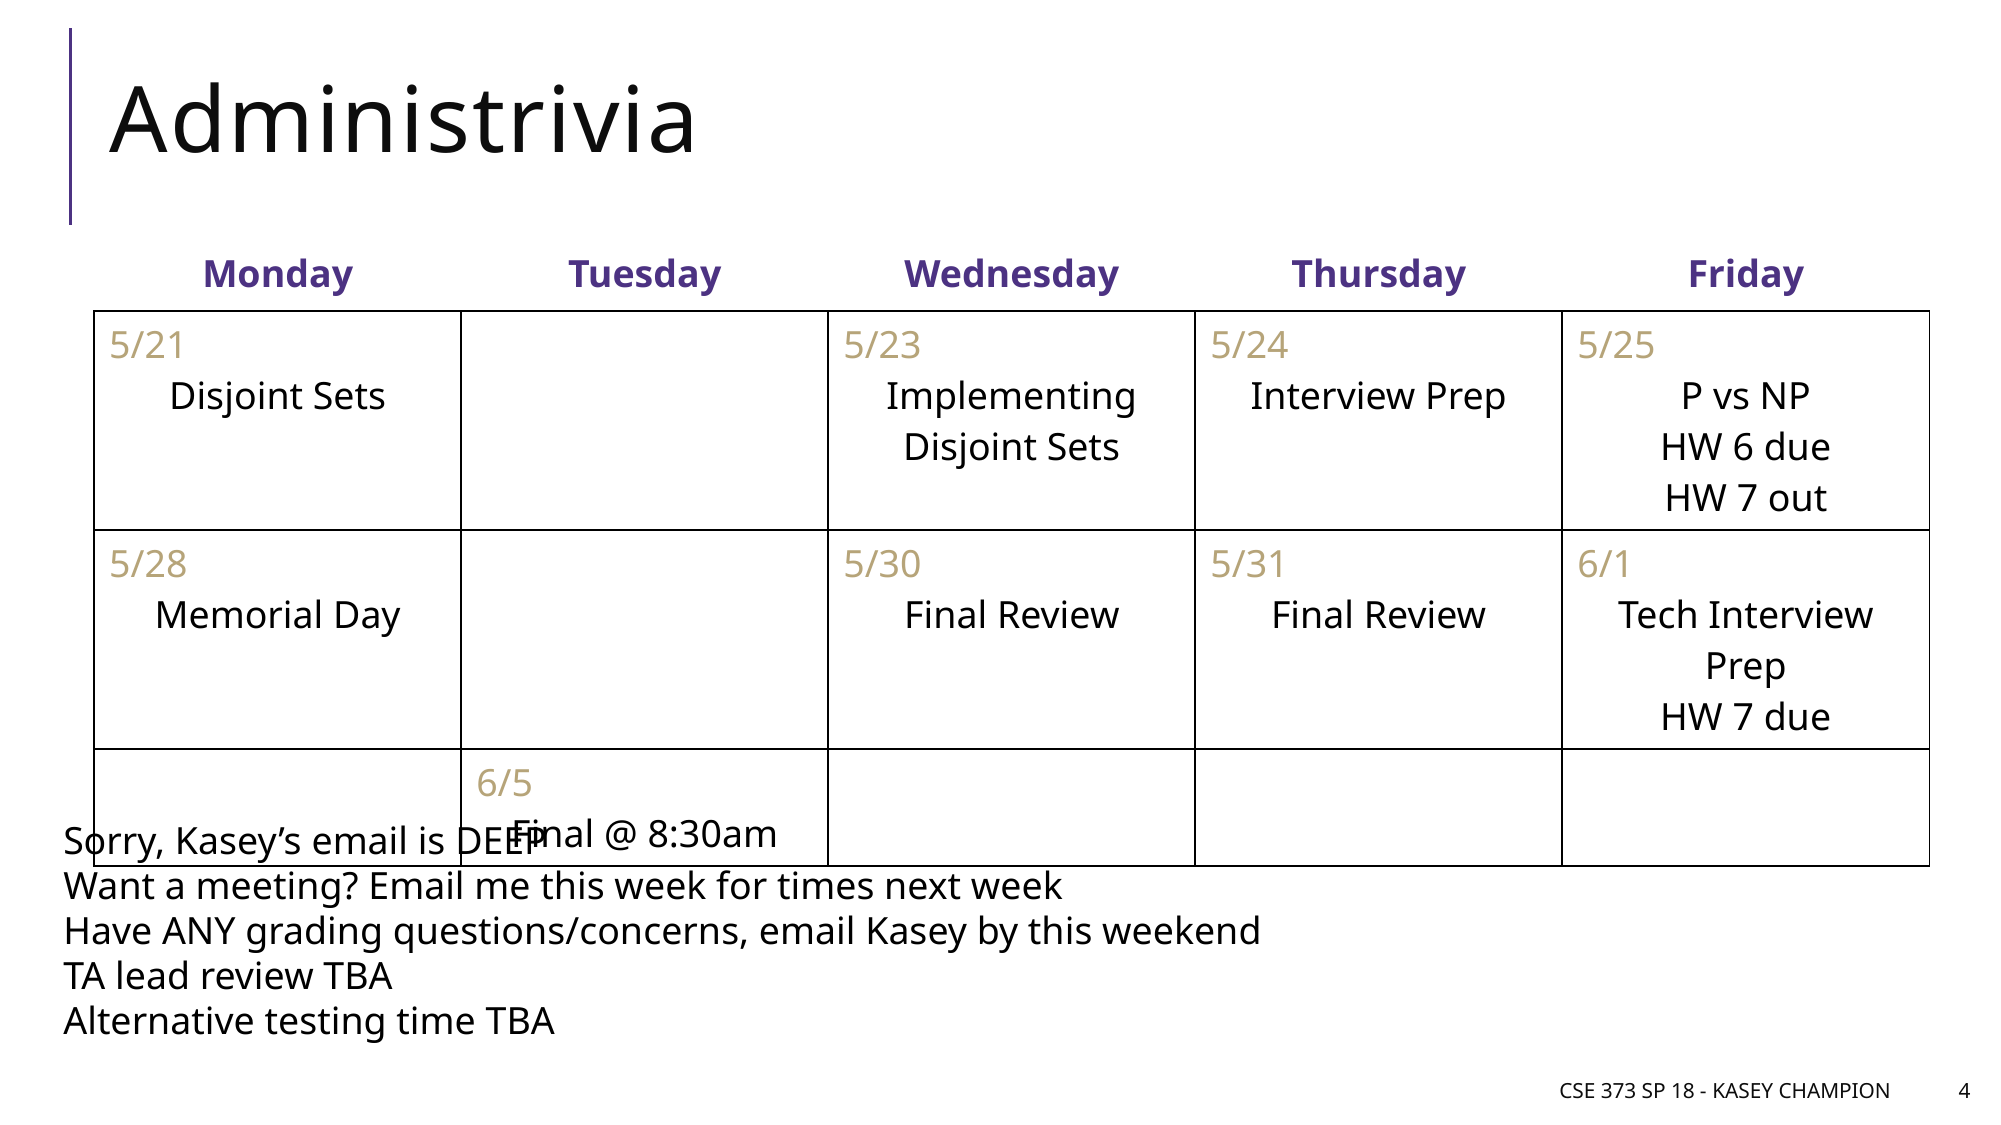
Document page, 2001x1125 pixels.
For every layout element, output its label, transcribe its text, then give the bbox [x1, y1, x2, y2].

title Administrivia [94, 43, 1930, 210]
table_cell 5/23 Implementing Disjoint Sets [829, 312, 1194, 529]
table_header Thursday [1196, 241, 1561, 310]
table_cell 5/31 Final Review [1196, 531, 1561, 748]
table_header Tuesday [462, 241, 827, 310]
footer CSE 373 SP 18 - Kasey Champion [937, 1069, 1906, 1115]
table_cell [462, 312, 827, 529]
table_cell [829, 750, 1194, 809]
table_cell 6/5 Final @ 8:30am [462, 750, 827, 809]
table_header Wednesday [829, 241, 1194, 310]
slide_number 4 [1916, 1069, 1986, 1115]
table_header Monday [95, 241, 460, 310]
table_cell 6/1 Tech Interview Prep HW 7 due [1563, 531, 1929, 748]
text_box Sorry, Kasey’s email is DEEP Want a meeting? Email me this week for times next week Have ANY grading questions/concerns, email Kasey by this weekend TA lead review TBA Alternative testing time TBA [48, 809, 1278, 1049]
table_cell 5/21 Disjoint Sets [95, 312, 460, 529]
table_cell [95, 750, 460, 809]
table_cell 5/30 Final Review [829, 531, 1194, 748]
table_cell 5/24 Interview Prep [1196, 312, 1561, 529]
table_cell [462, 531, 827, 748]
table_cell 5/25 P vs NP HW 6 due HW 7 out [1563, 312, 1929, 529]
table_cell 5/28 Memorial Day [95, 531, 460, 748]
table_cell [1196, 750, 1561, 865]
table_header Friday [1563, 241, 1929, 310]
table_cell [1563, 750, 1929, 865]
